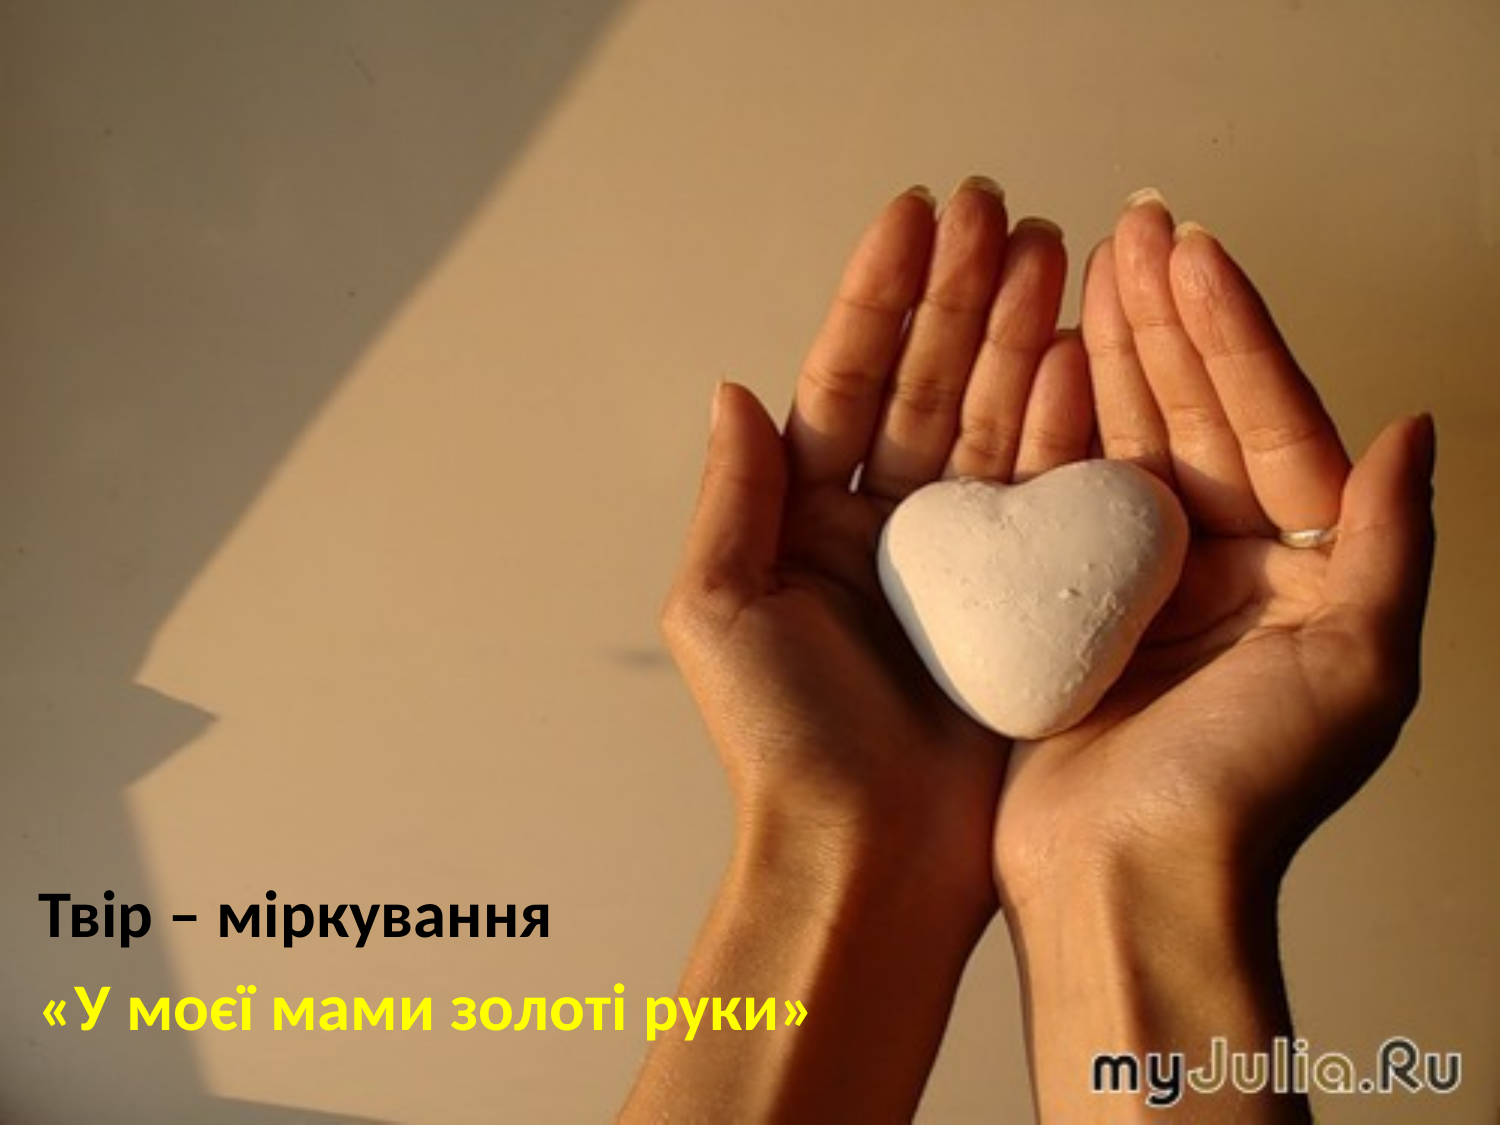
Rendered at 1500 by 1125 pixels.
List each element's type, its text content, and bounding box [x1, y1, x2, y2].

picture [0, 0, 1500, 1125]
list Твір – міркування «У моєї мами золоті руки» [23, 863, 844, 1125]
